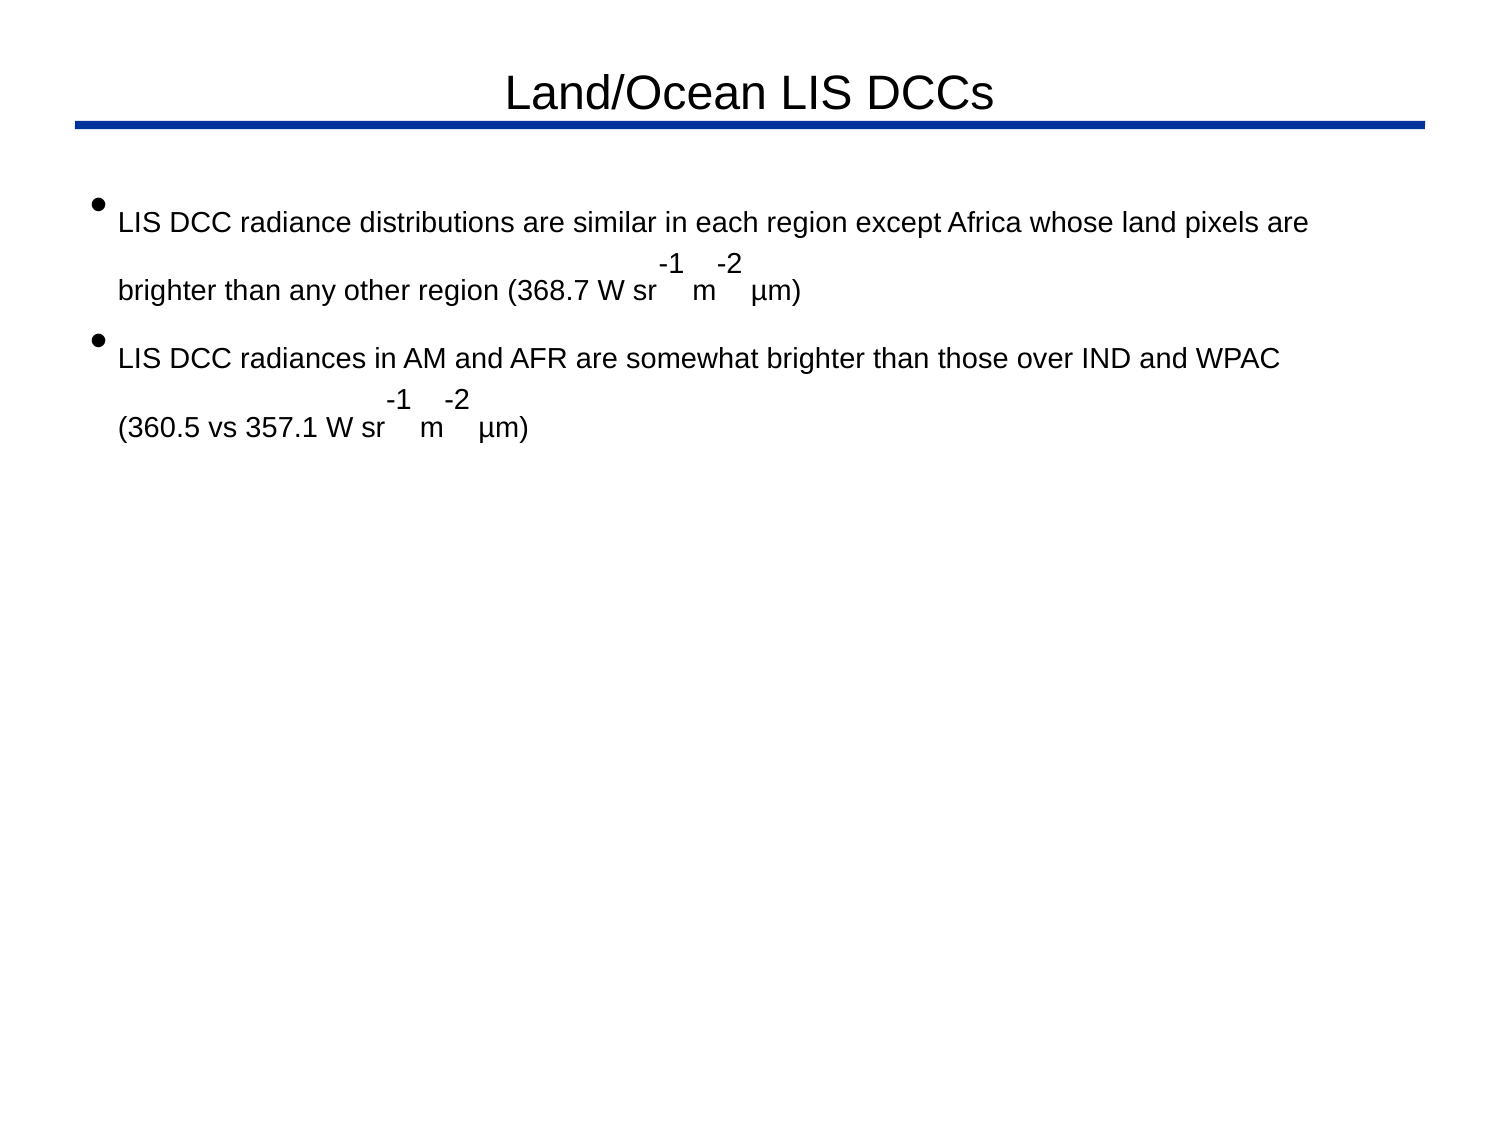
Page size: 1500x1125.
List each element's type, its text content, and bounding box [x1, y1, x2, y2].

text_box Land/Ocean LIS DCCs [74, 0, 1425, 125]
text_box LIS DCC radiance distributions are similar in each region except Africa whose land pixels are brighter than any other region (368.7 W sr-1 m-2 µm) LIS DCC radiances in AM and AFR are somewhat brighter than those over IND and WPAC (360.5 vs 357.1 W sr-1 m-2 µm) [75, 162, 1388, 587]
